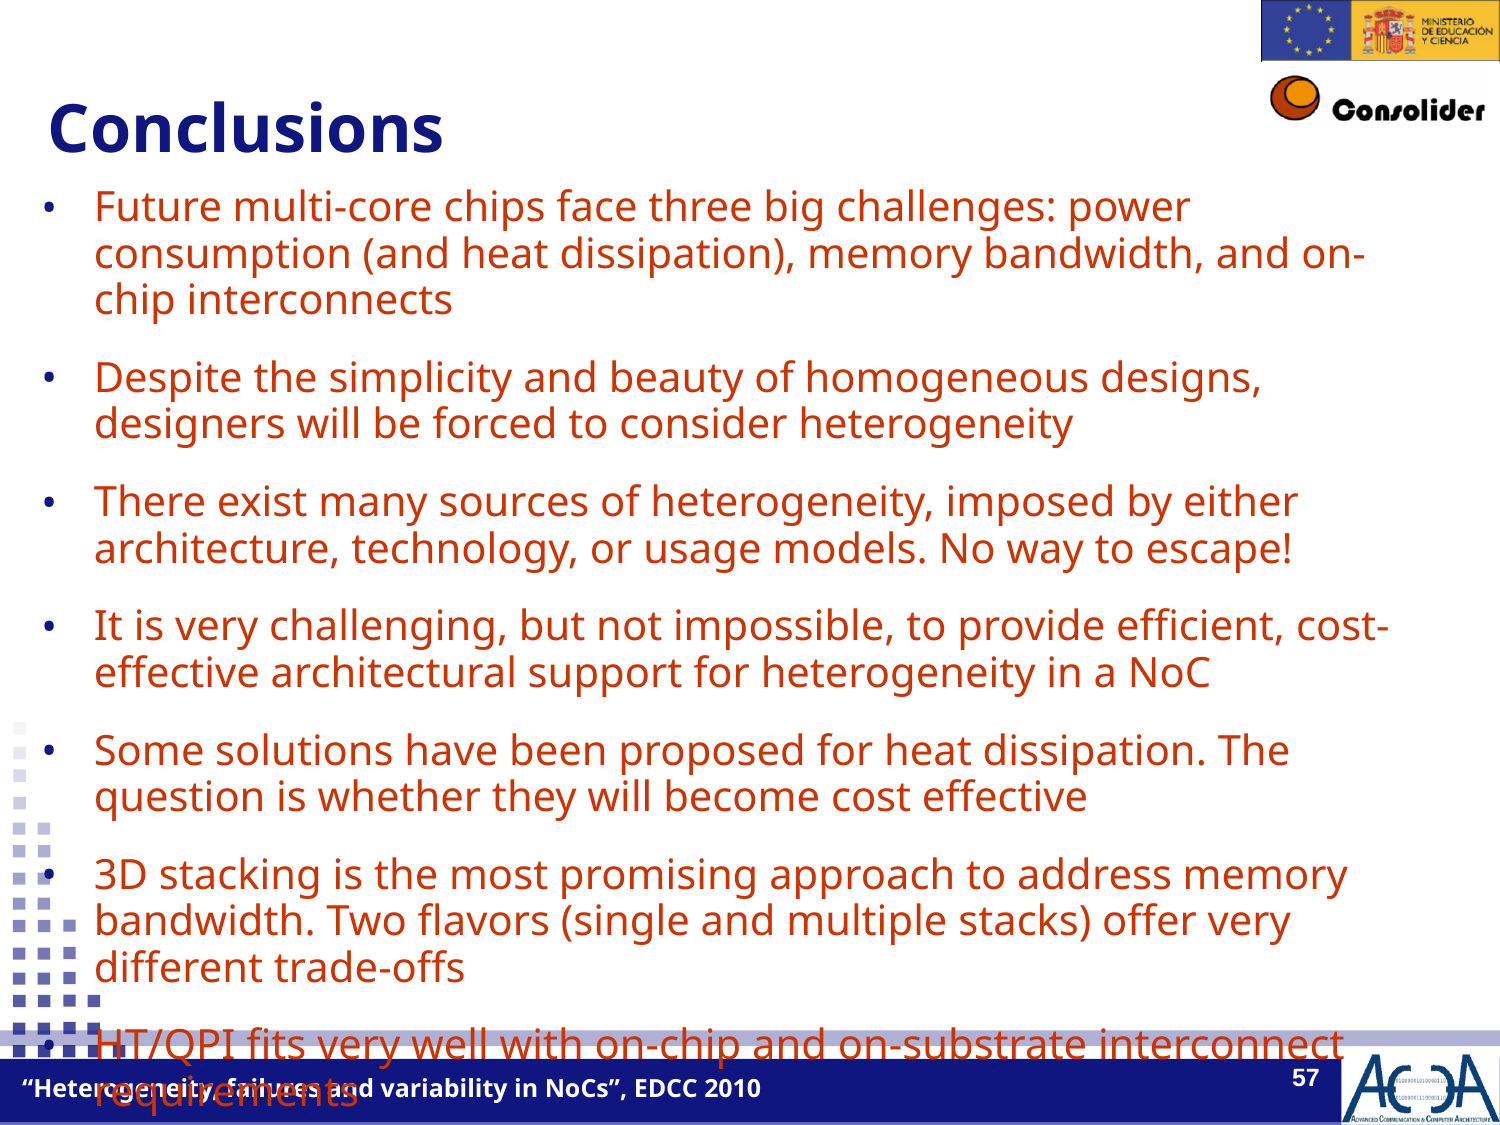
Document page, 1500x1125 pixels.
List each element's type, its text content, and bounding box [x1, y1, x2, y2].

title Conclusions [47, 34, 1236, 184]
picture [1264, 70, 1488, 124]
picture [1341, 1054, 1500, 1125]
list Future multi-core chips face three big challenges: power consumption (and heat dissipation), memory bandwidth, and on-chip interconnects Despite the simplicity and beauty of homogeneous designs, designers will be forced to consider heterogeneity There exist many sources of heterogeneity, imposed by either architecture, technology, or usage models. No way to escape! It is very challenging, but not impossible, to provide efficient, cost-effective architectural support for heterogeneity in a NoC Some solutions have been proposed for heat dissipation. The question is whether they will become cost effective 3D stacking is the most promising approach to address memory bandwidth. Two flavors (single and multiple stacks) offer very different trade-offs HT/QPI fits very well with on-chip and on-substrate interconnect requirements [40, 184, 1424, 1001]
